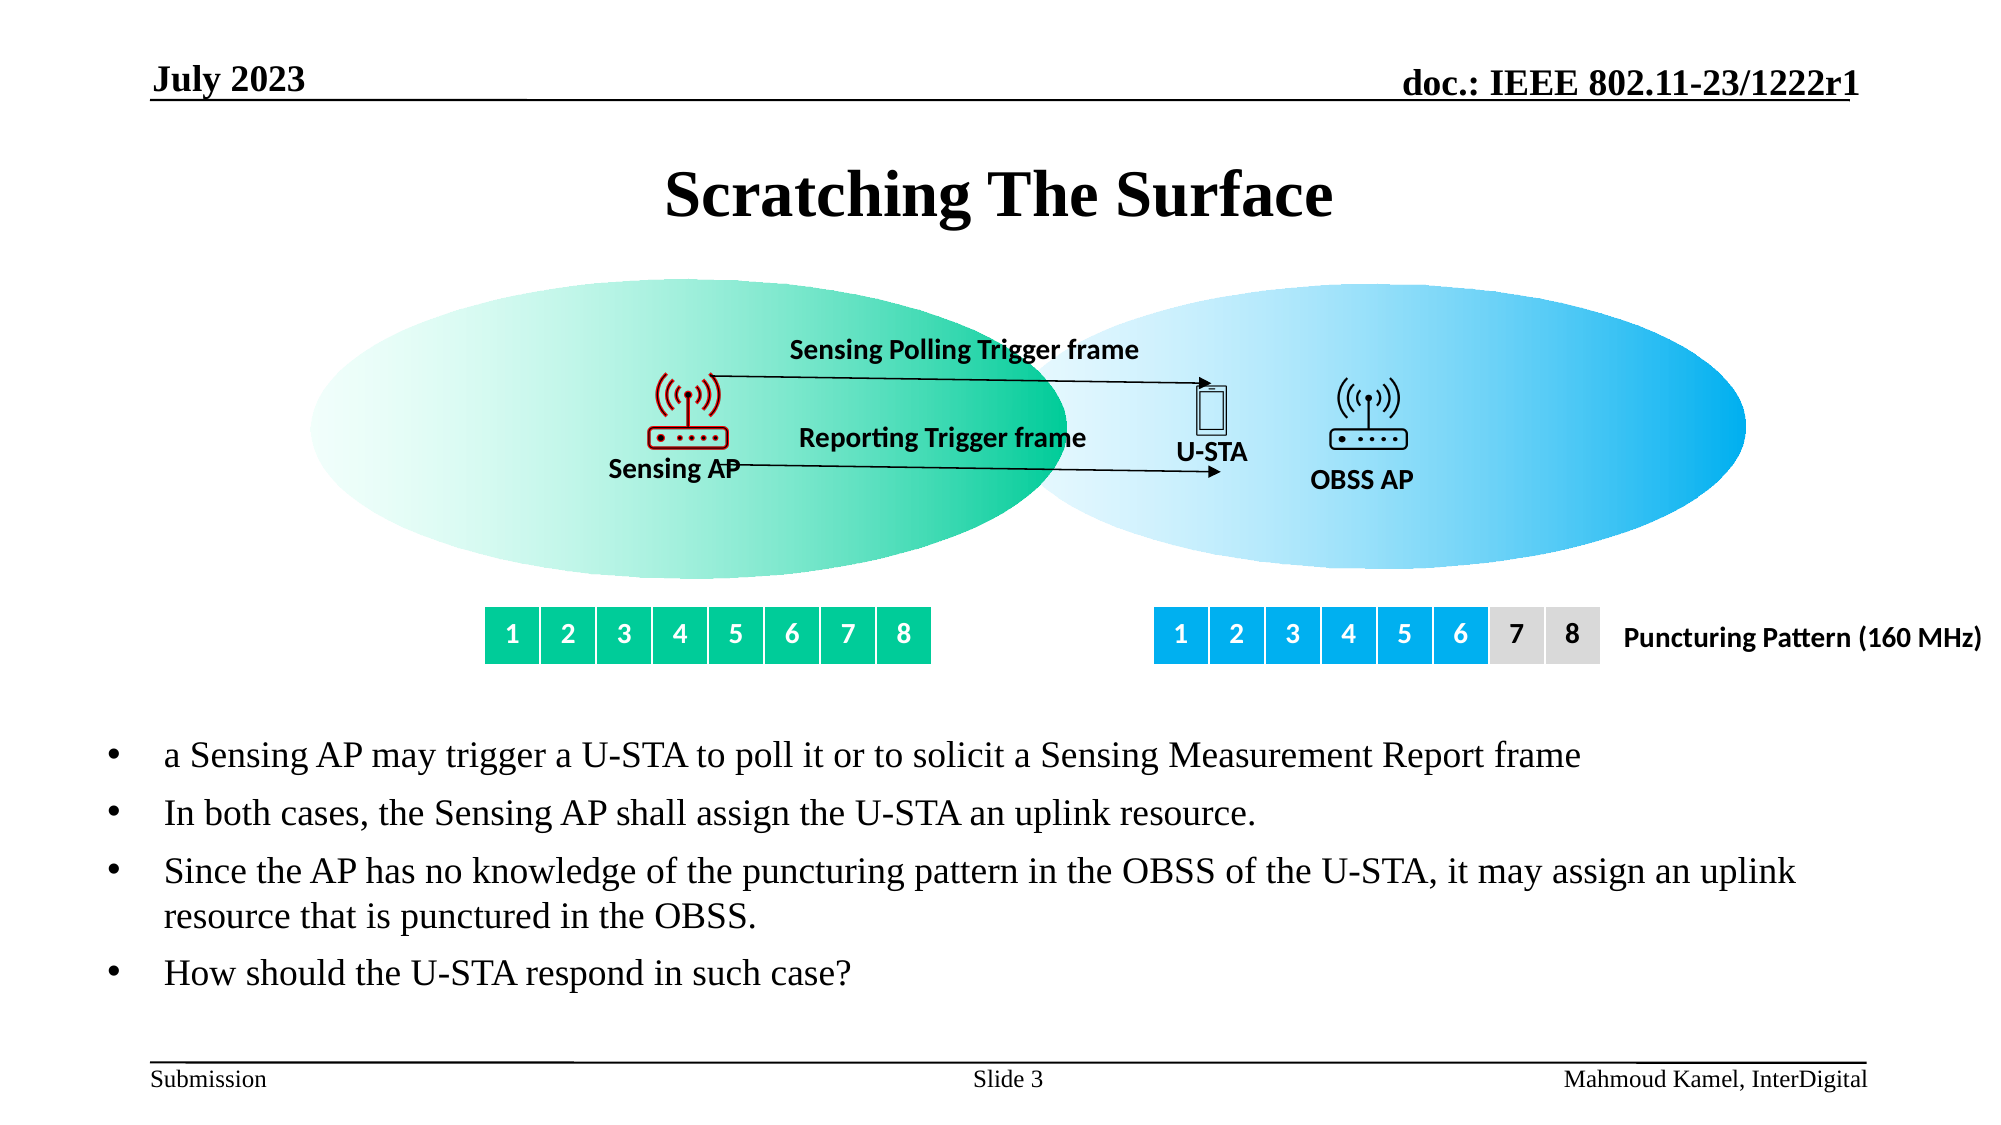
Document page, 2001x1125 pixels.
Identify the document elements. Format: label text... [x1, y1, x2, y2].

table_header 8 [1546, 607, 1600, 664]
table_header 6 [765, 607, 819, 664]
table_header 3 [597, 607, 651, 664]
table_header 4 [1322, 607, 1376, 664]
table_header 8 [877, 607, 931, 664]
table_header 5 [1378, 607, 1432, 664]
table_header 6 [1434, 607, 1488, 664]
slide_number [152, 54, 563, 100]
table_header 3 [1266, 607, 1320, 664]
table_header 2 [1210, 607, 1264, 664]
table_header 2 [541, 607, 595, 664]
text_box Puncturing Pattern (160 MHz) [1609, 610, 1998, 661]
title Scratching The Surface [149, 101, 1850, 277]
table_header 5 [709, 607, 763, 664]
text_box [709, 322, 1212, 384]
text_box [310, 278, 1067, 580]
table_header 7 [821, 607, 875, 664]
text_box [718, 411, 1221, 472]
table_header 1 [485, 607, 539, 664]
table_header 7 [1490, 607, 1544, 664]
slide_number Slide 3 [950, 1061, 1067, 1123]
table_header 1 [1154, 607, 1208, 664]
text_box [1070, 283, 1746, 569]
table_header 4 [653, 607, 707, 664]
footer Mahmoud Kamel, InterDigital [1171, 1061, 1869, 1093]
list a Sensing AP may trigger a U-STA to poll it or to solicit a Sensing Measurement Report frame In both cases, the Sensing AP shall assign the U-STA an uplink resource. Since the AP has no knowledge of the puncturing pattern in the OBSS of the U-STA, it may assign an uplink resource that is punctured in the OBSS. How should the U-STA respond in such case? [92, 722, 1869, 1000]
